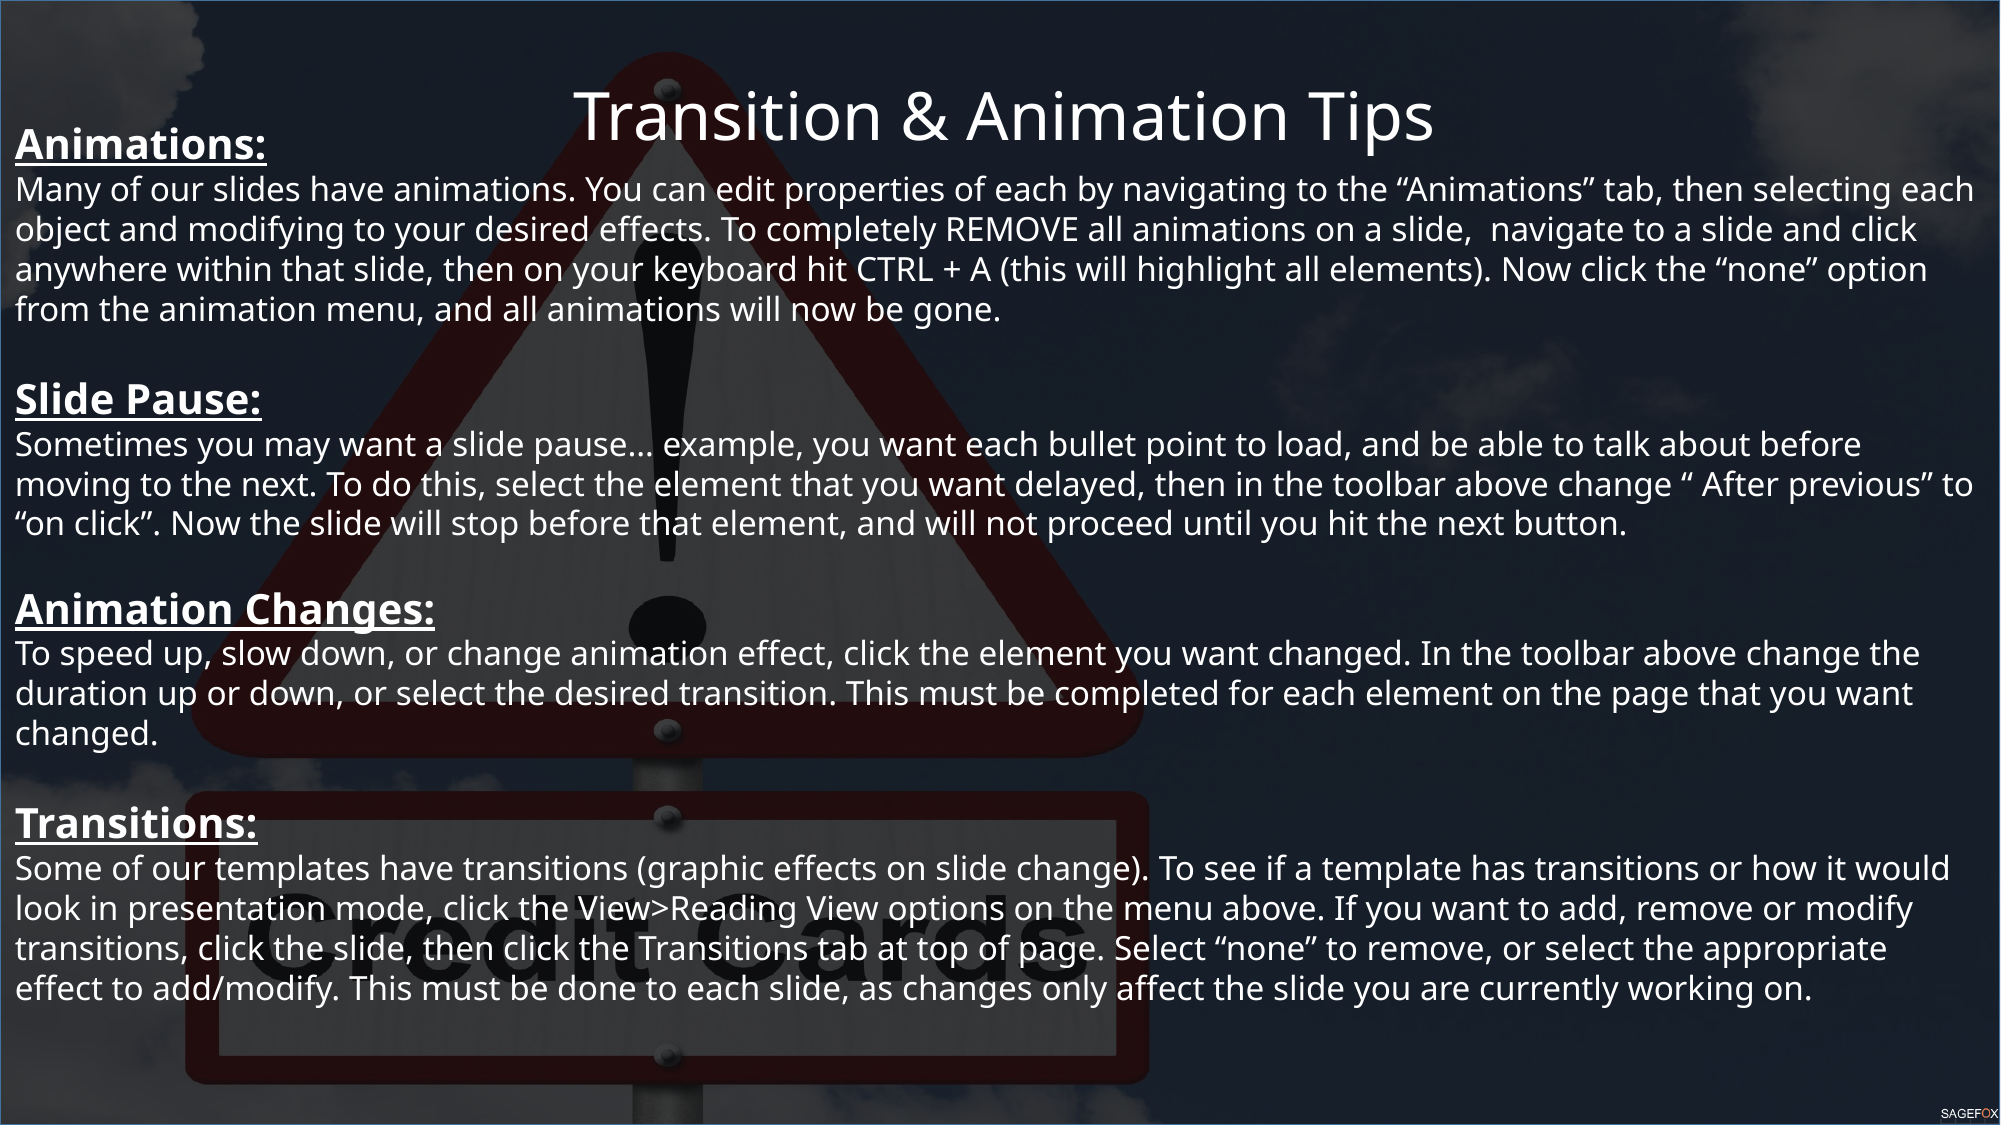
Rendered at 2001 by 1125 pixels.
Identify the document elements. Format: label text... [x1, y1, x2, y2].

title Transition & Animation Tips [477, 59, 1532, 177]
text_box Animations: Many of our slides have animations. You can edit properties of each by navigating to the “Animations” tab, then selecting each object and modifying to your desired effects. To completely REMOVE all animations on a slide, navigate to a slide and click anywhere within that slide, then on your keyboard hit CTRL + A (this will highlight all elements). Now click the “none” option from the animation menu, and all animations will now be gone. Slide Pause: Sometimes you may want a slide pause… example, you want each bullet point to load, and be able to talk about before moving to the next. To do this, select the element that you want delayed, then in the toolbar above change “ After previous” to “on click”. Now the slide will stop before that element, and will not proceed until you hit the next button. Animation Changes: To speed up, slow down, or change animation effect, click the element you want changed. In the toolbar above change the duration up or down, or select the desired transition. This must be completed for each element on the page that you want changed. Transitions: Some of our templates have transitions (graphic effects on slide change). To see if a template has transitions or how it would look in presentation mode, click the View>Reading View options on the menu above. If you want to add, remove or modify transitions, click the slide, then click the Transitions tab at top of page. Select “none” to remove, or select the appropriate effect to add/modify. This must be done to each slide, as changes only affect the slide you are currently working on. [0, 0, 2000, 1125]
